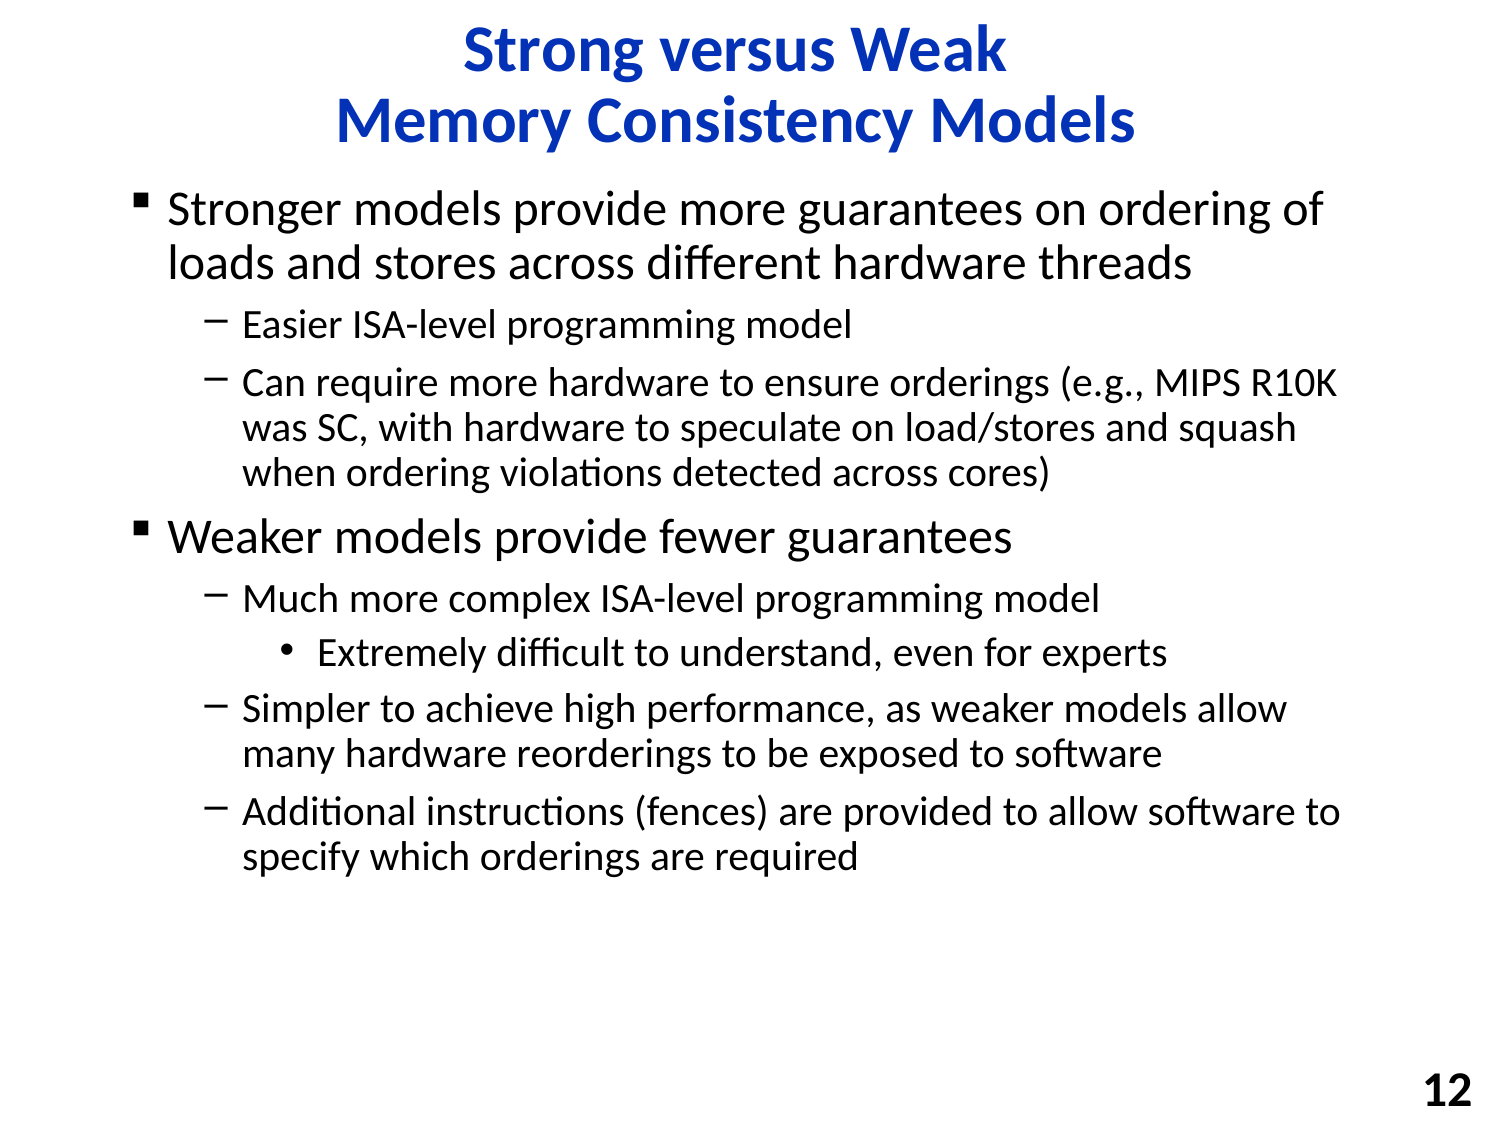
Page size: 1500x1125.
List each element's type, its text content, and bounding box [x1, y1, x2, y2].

title Strong versus Weak Memory Consistency Models [137, 24, 1335, 147]
list Stronger models provide more guarantees on ordering of loads and stores across different hardware threads Easier ISA-level programming model Can require more hardware to ensure orderings (e.g., MIPS R10K was SC, with hardware to speculate on load/stores and squash when ordering violations detected across cores) Weaker models provide fewer guarantees Much more complex ISA-level programming model Extremely difficult to understand, even for experts Simpler to achieve high performance, as weaker models allow many hardware reorderings to be exposed to software Additional instructions (fences) are provided to allow software to specify which orderings are required [114, 174, 1376, 1005]
slide_number 12 [1174, 1062, 1488, 1111]
